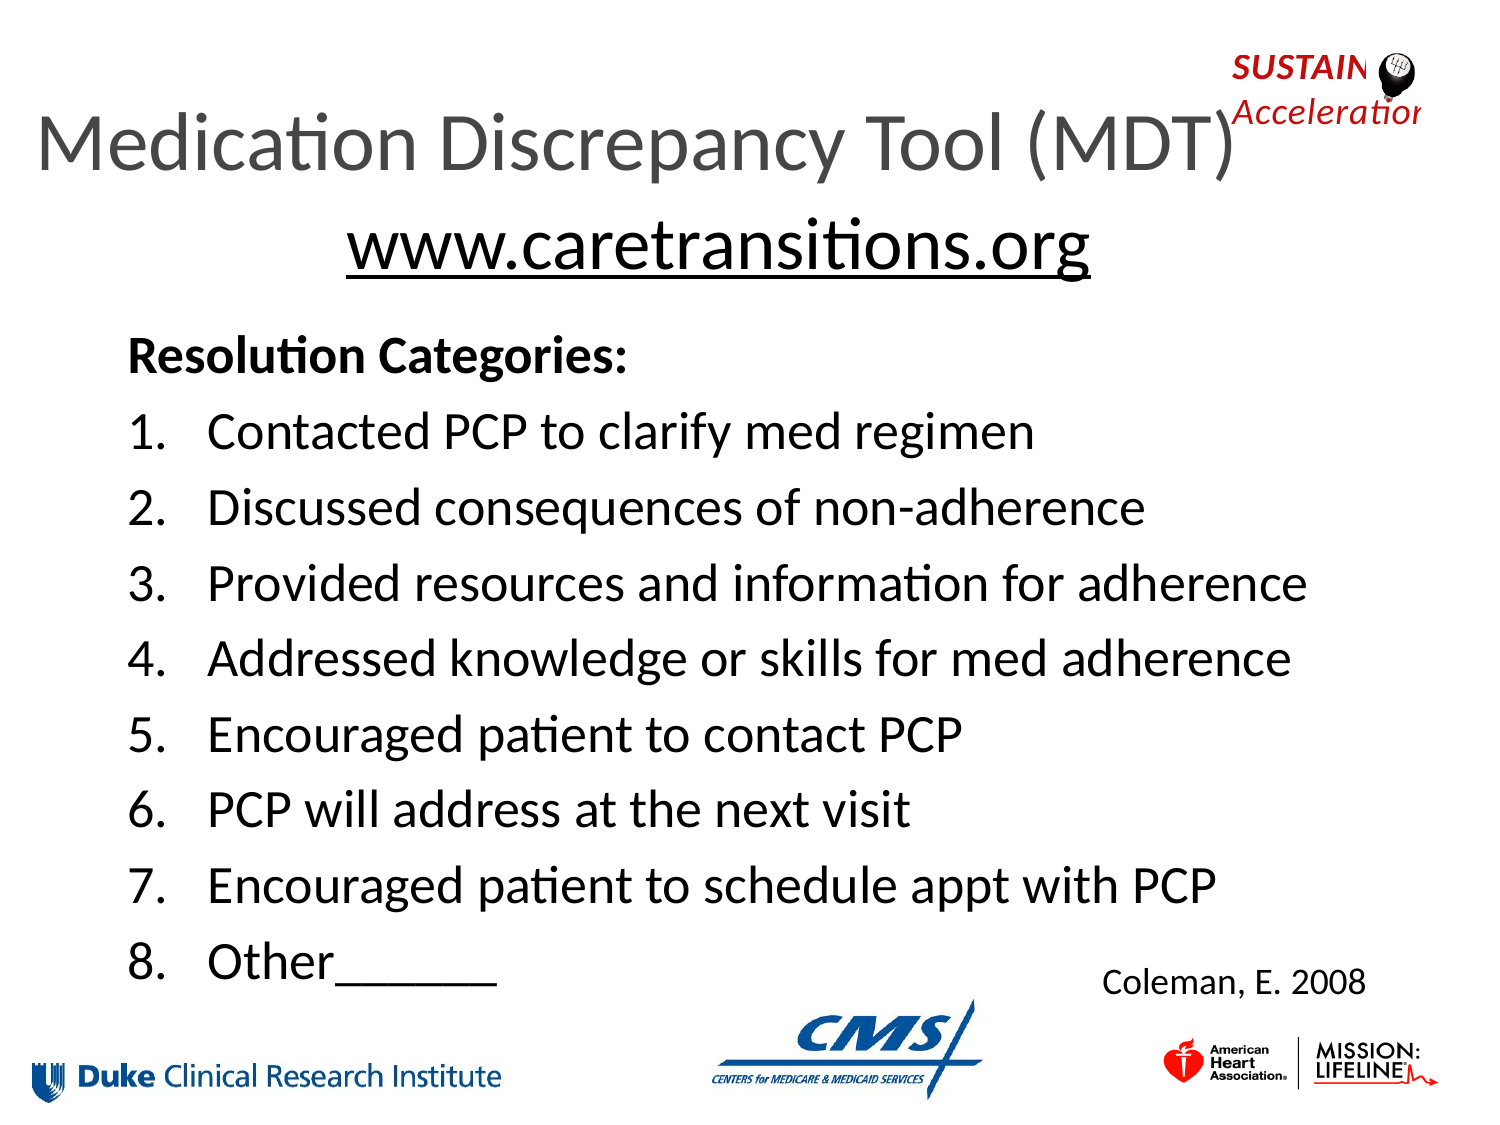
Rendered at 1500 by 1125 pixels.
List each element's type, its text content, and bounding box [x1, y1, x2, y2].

picture [1156, 1030, 1450, 1100]
list Resolution Categories: Contacted PCP to clarify med regimen Discussed consequences of non-adherence Provided resources and information for adherence Addressed knowledge or skills for med adherence Encouraged patient to contact PCP PCP will address at the next visit Encouraged patient to schedule appt with PCP Other______ [112, 312, 1414, 1008]
picture [1370, 49, 1424, 107]
picture [712, 999, 983, 1100]
picture [32, 1063, 501, 1103]
text_box www.caretransitions.org [274, 187, 1163, 293]
title Medication Discrepancy Tool (MDT) [0, 37, 1275, 238]
text_box Coleman, E. 2008 [1087, 949, 1450, 1010]
